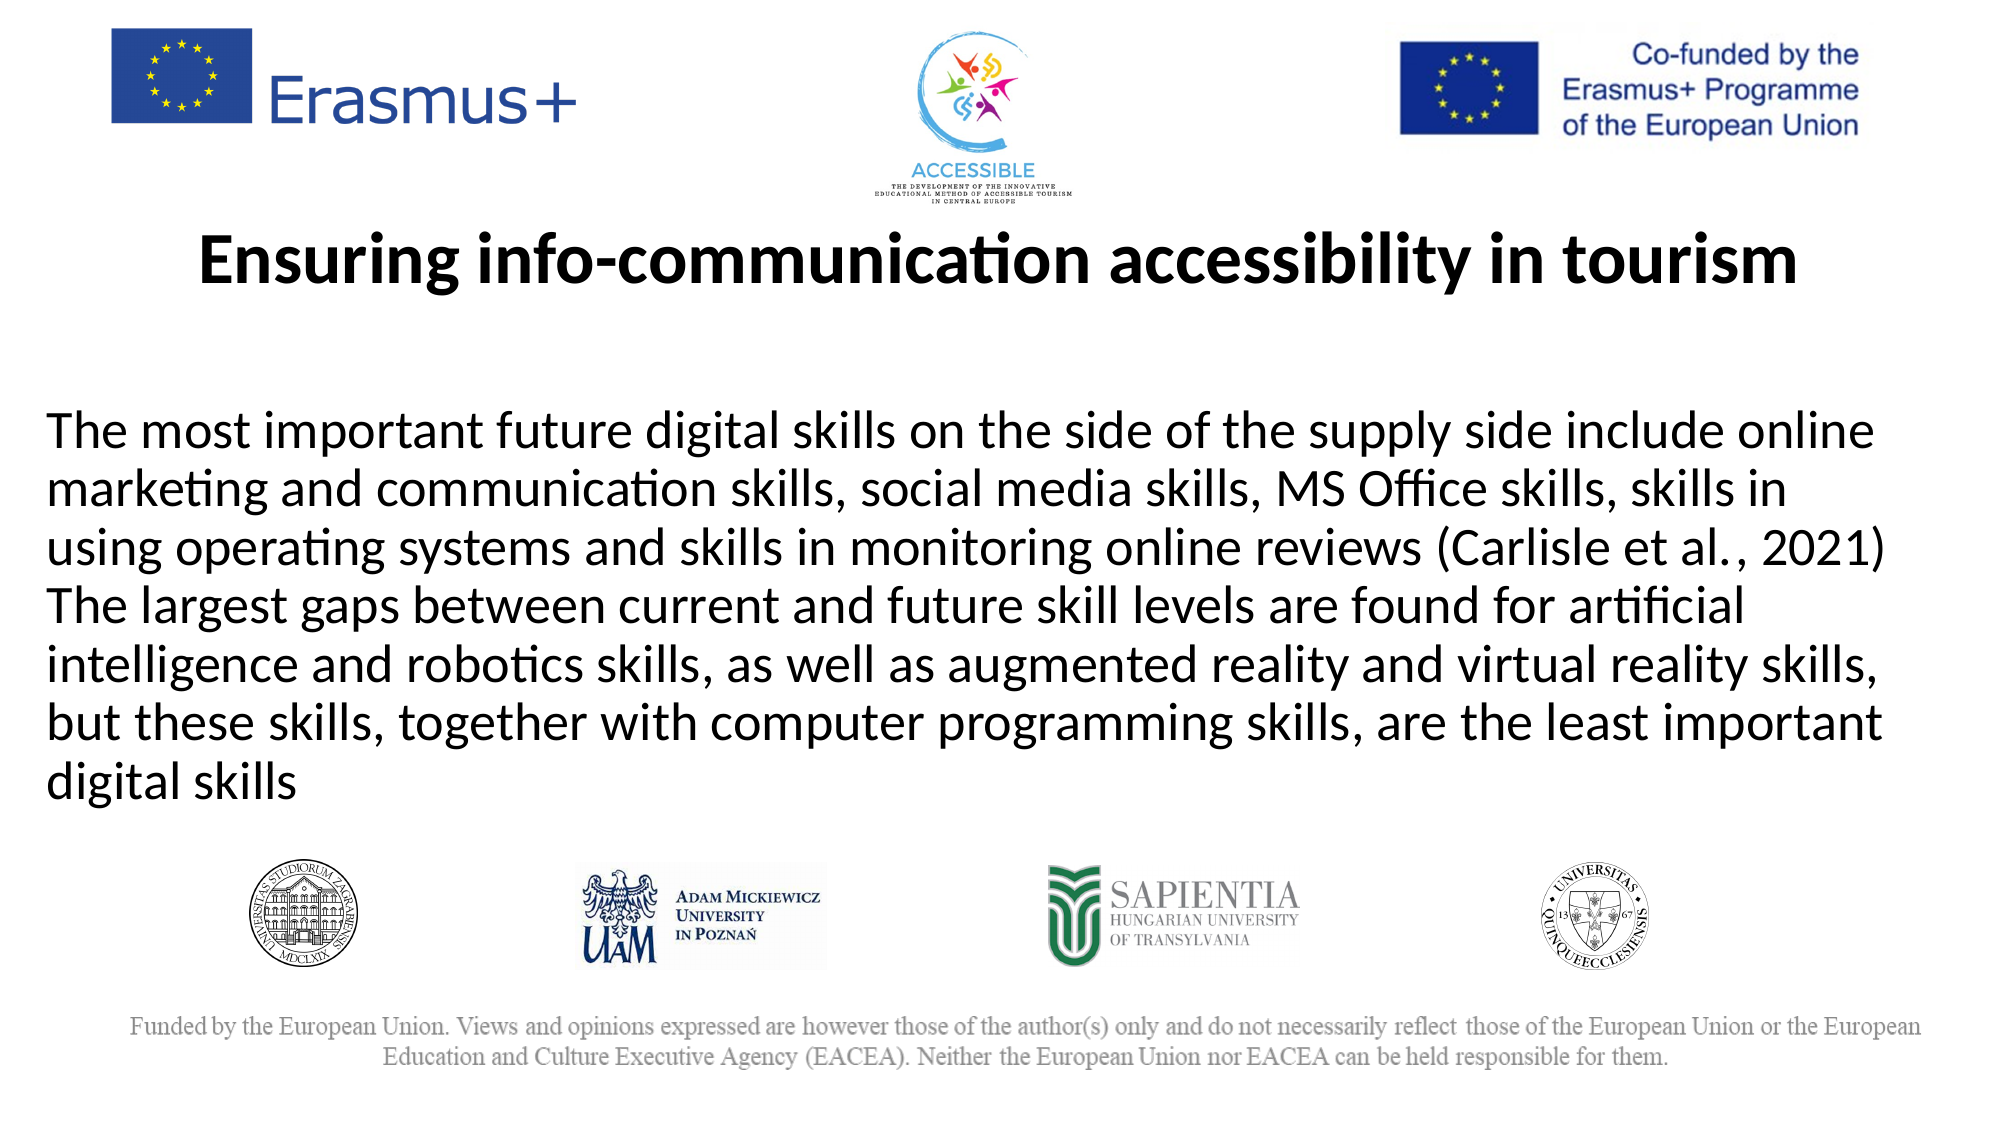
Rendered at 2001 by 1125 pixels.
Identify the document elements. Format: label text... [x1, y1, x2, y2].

picture [249, 859, 358, 967]
text_box Ensuring info-communication accessibility in tourism [76, 211, 1924, 307]
title The most important future digital skills on the side of the supply side include online marketing and communication skills, social media skills, MS Office skills, skills in using operating systems and skills in monitoring online reviews (Carlisle et al., 2021) The largest gaps between current and future skill levels are found for artificial intelligence and robotics skills, as well as augmented reality and virtual reality skills, but these skills, together with computer programming skills, are the least important digital skills [31, 386, 1924, 819]
picture [111, 1002, 1942, 1087]
picture [1541, 862, 1649, 970]
picture [575, 862, 827, 970]
picture [1048, 865, 1300, 967]
picture [860, 3, 1086, 230]
picture [111, 28, 576, 124]
picture [1385, 22, 1874, 154]
